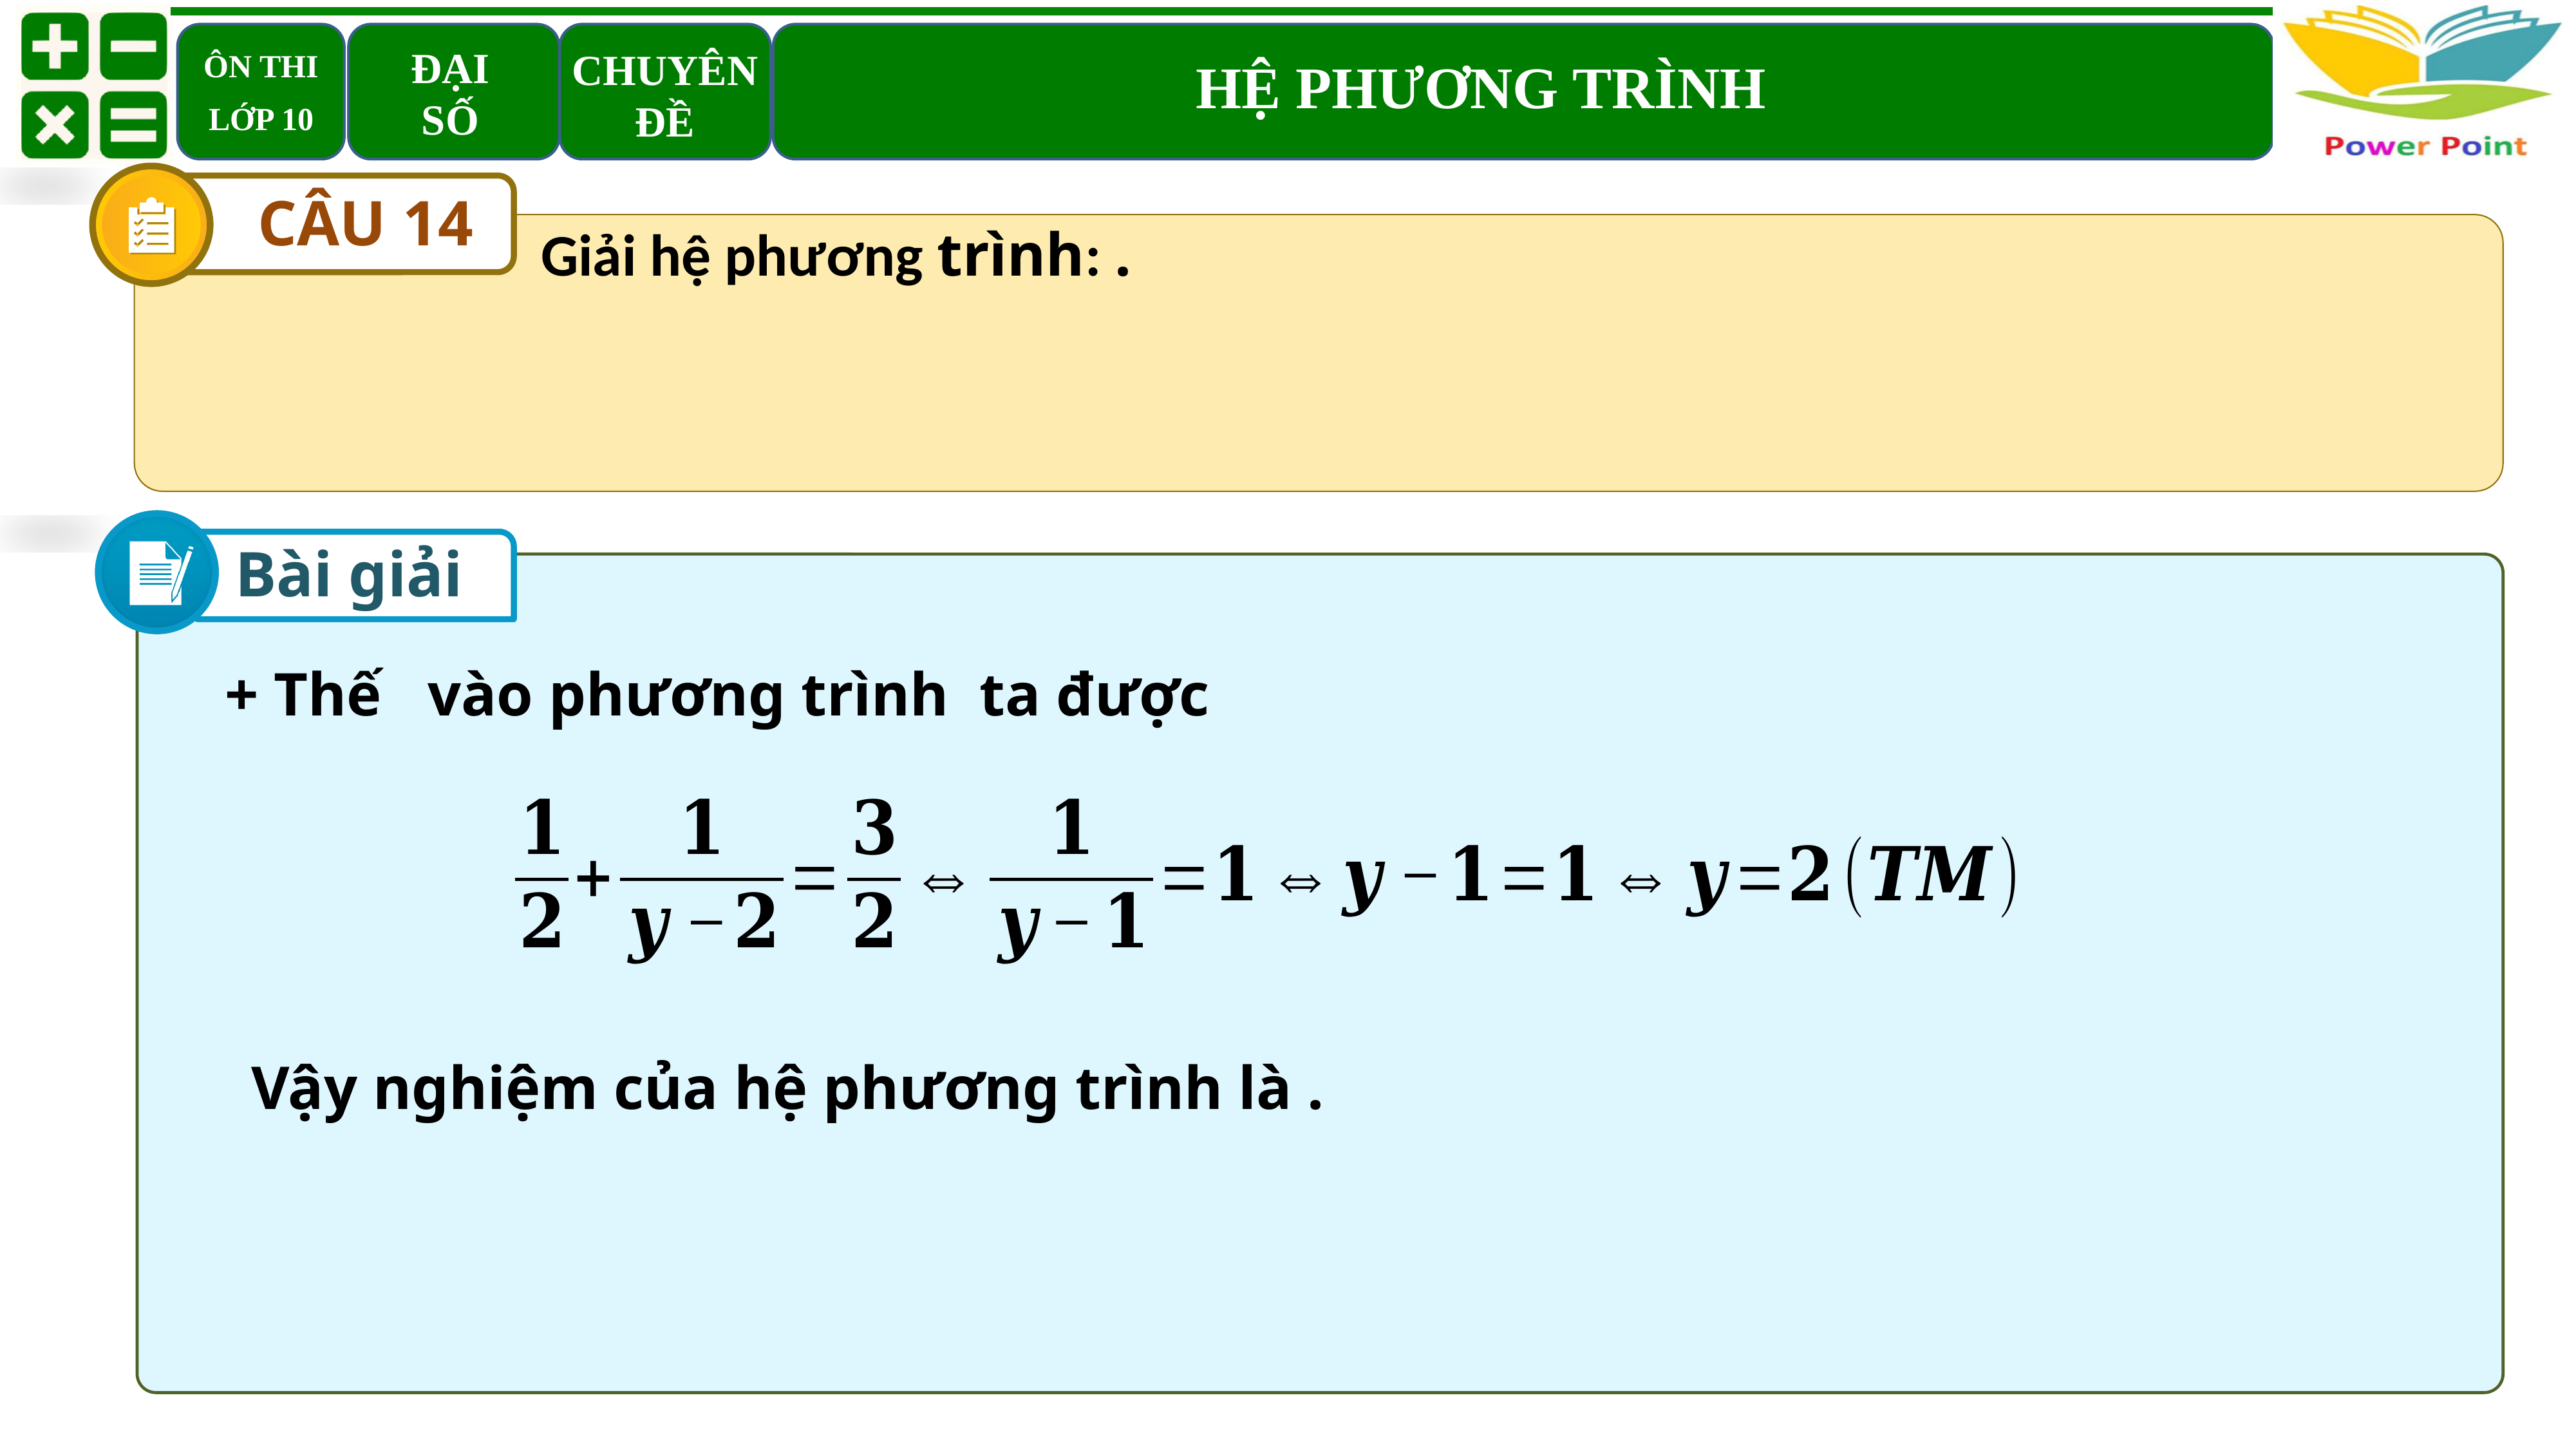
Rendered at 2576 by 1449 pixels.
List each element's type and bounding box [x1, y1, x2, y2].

text_box [92, 166, 2503, 492]
picture [15, 5, 173, 165]
text_box [98, 513, 2503, 1393]
picture [2273, 5, 2573, 162]
